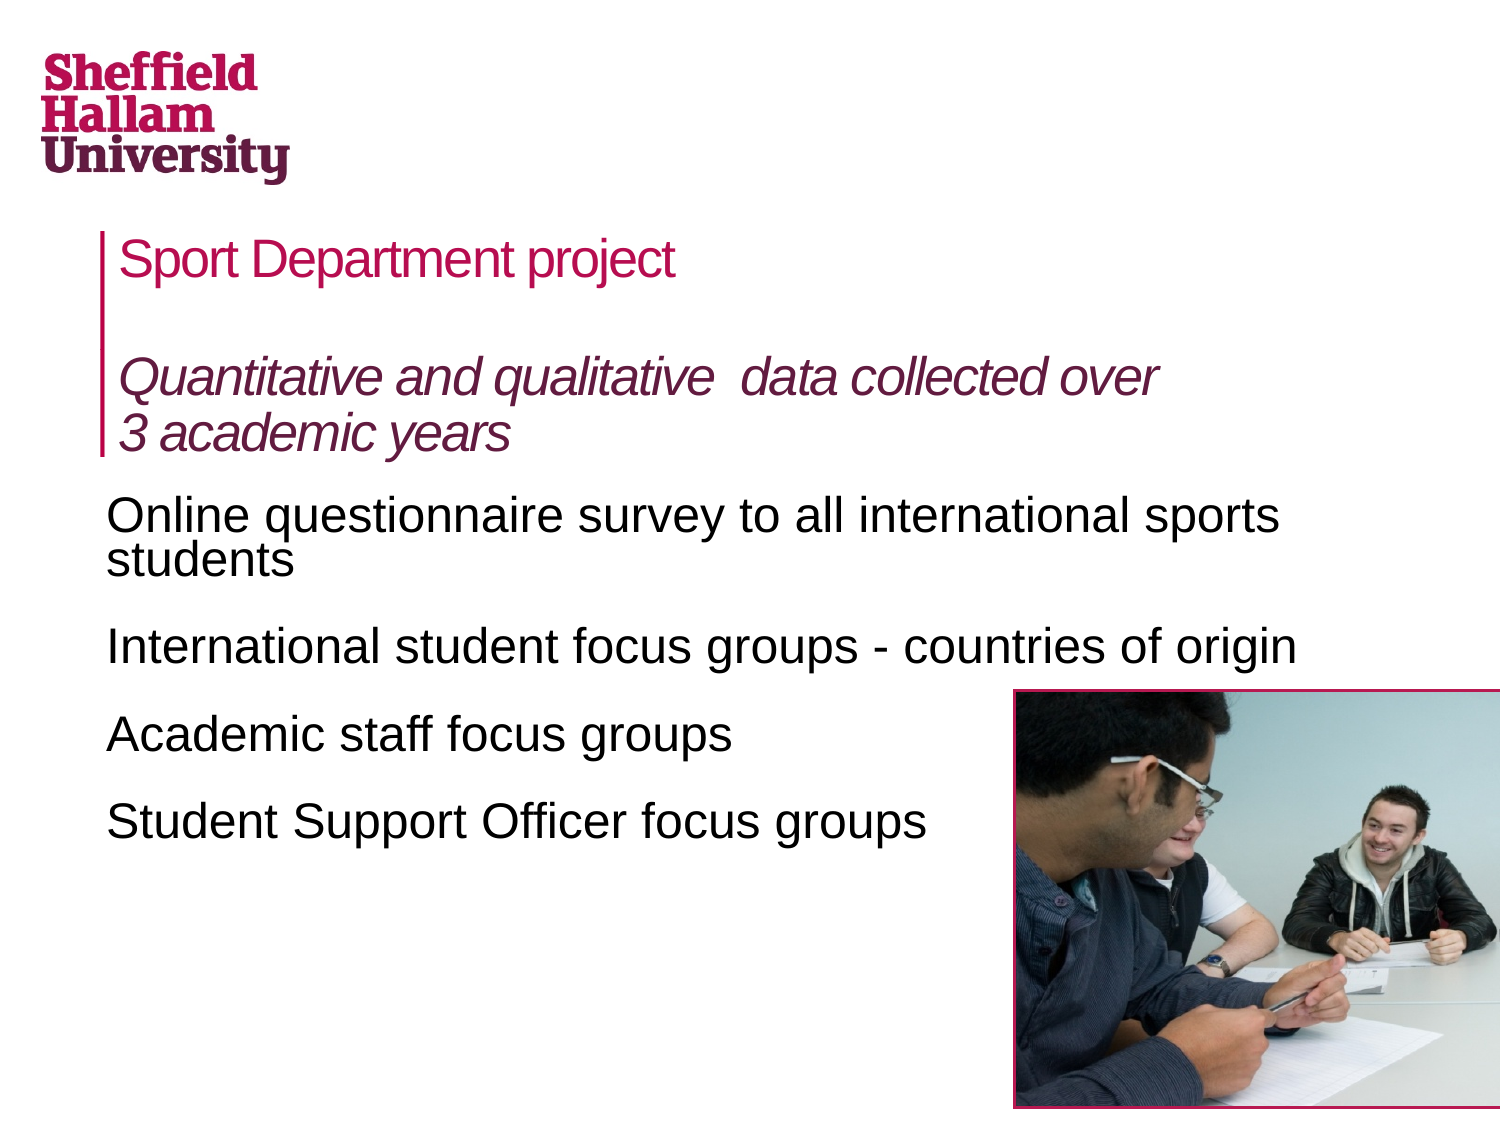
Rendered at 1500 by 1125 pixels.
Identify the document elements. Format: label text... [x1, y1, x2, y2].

list Online questionnaire survey to all international sports students International student focus groups - countries of origin Academic staff focus groups Student Support Officer focus groups [88, 498, 1360, 877]
picture [1015, 692, 1500, 1107]
title Sport Department project [98, 229, 1164, 352]
list Quantitative and qualitative data collected over 3 academic years [100, 349, 1164, 457]
picture [41, 51, 290, 185]
